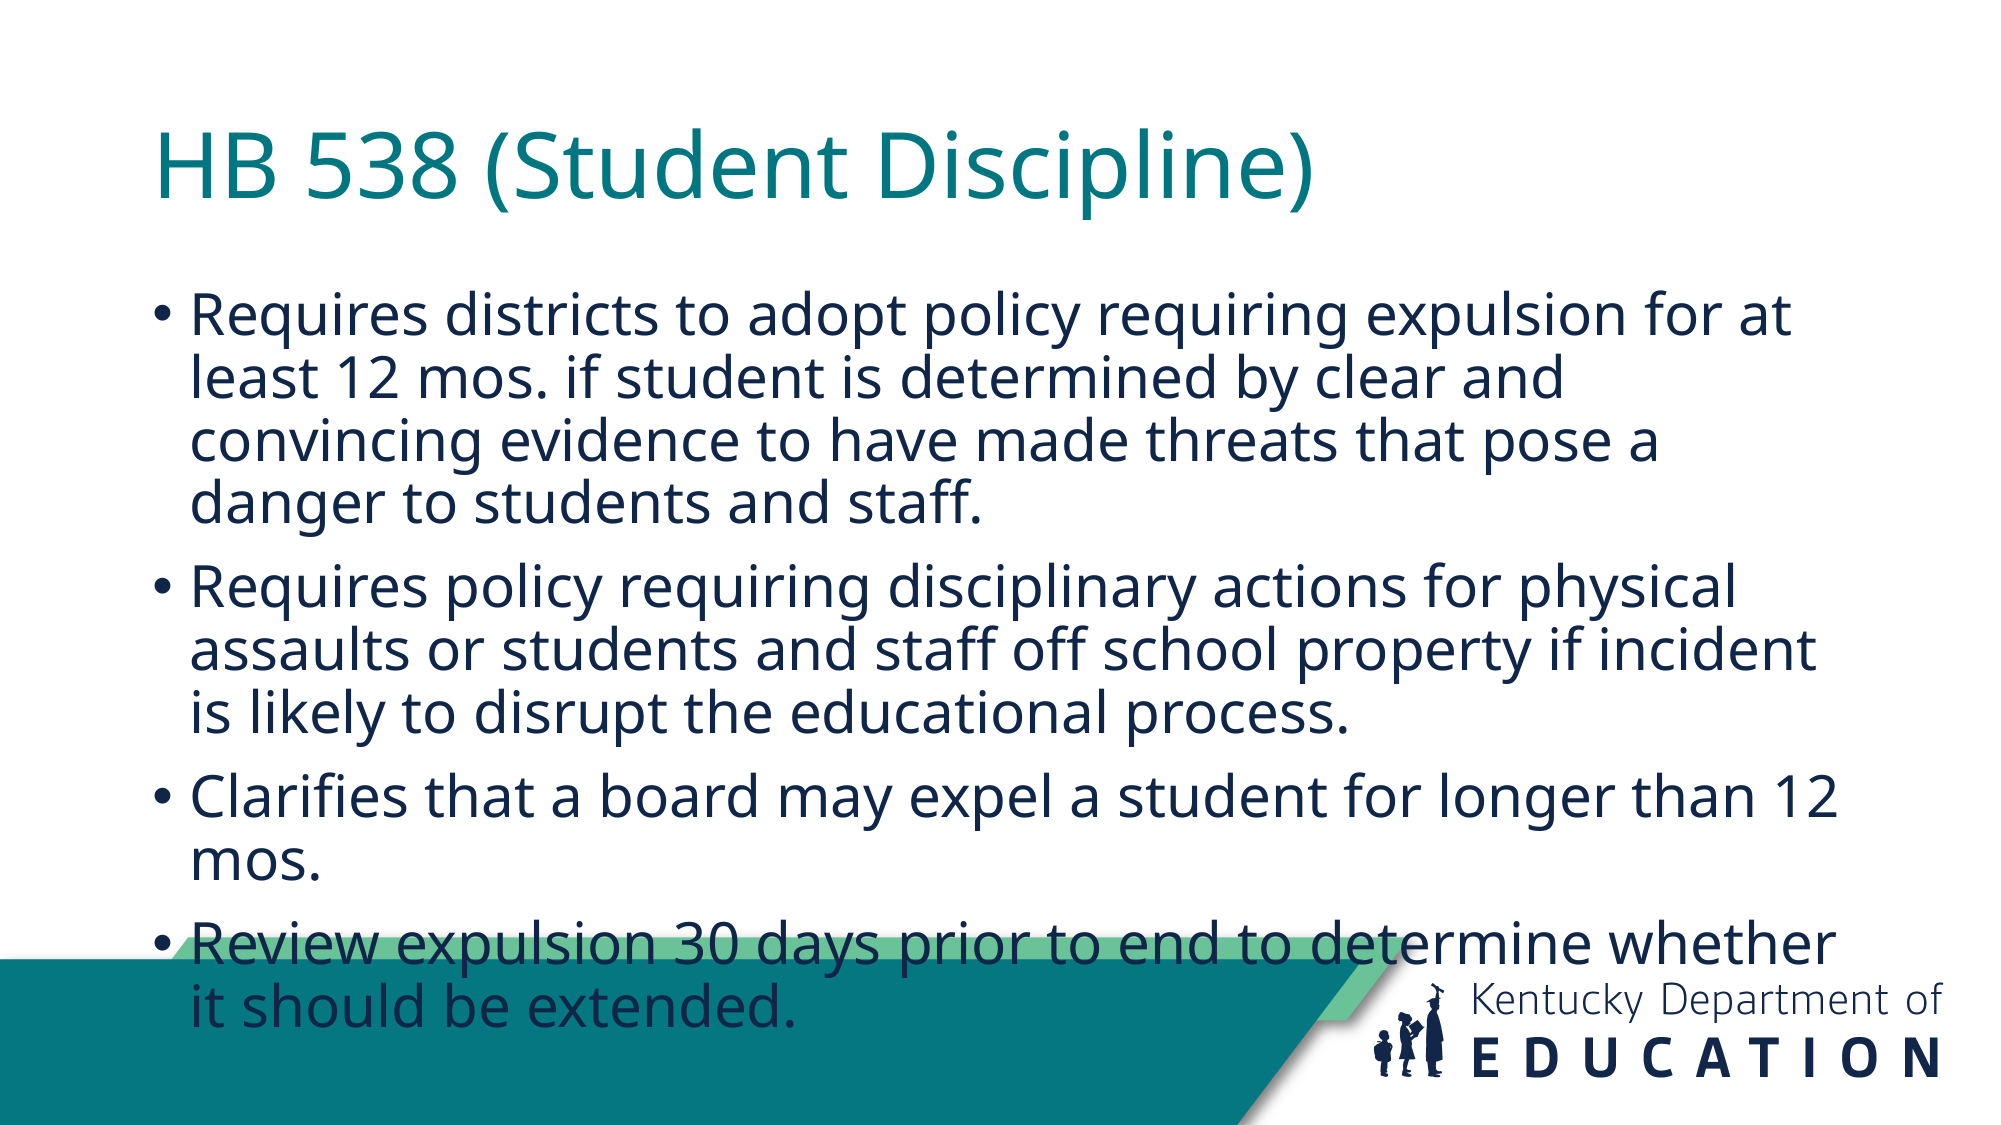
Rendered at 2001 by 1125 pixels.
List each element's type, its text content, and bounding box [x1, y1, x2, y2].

title HB 538 (Student Discipline) [137, 59, 1863, 277]
picture [0, 0, 2001, 1125]
list Requires districts to adopt policy requiring expulsion for at least 12 mos. if student is determined by clear and convincing evidence to have made threats that pose a danger to students and staff. Requires policy requiring disciplinary actions for physical assaults or students and staff off school property if incident is likely to disrupt the educational process. Clarifies that a board may expel a student for longer than 12 mos. Review expulsion 30 days prior to end to determine whether it should be extended. [137, 277, 1863, 992]
